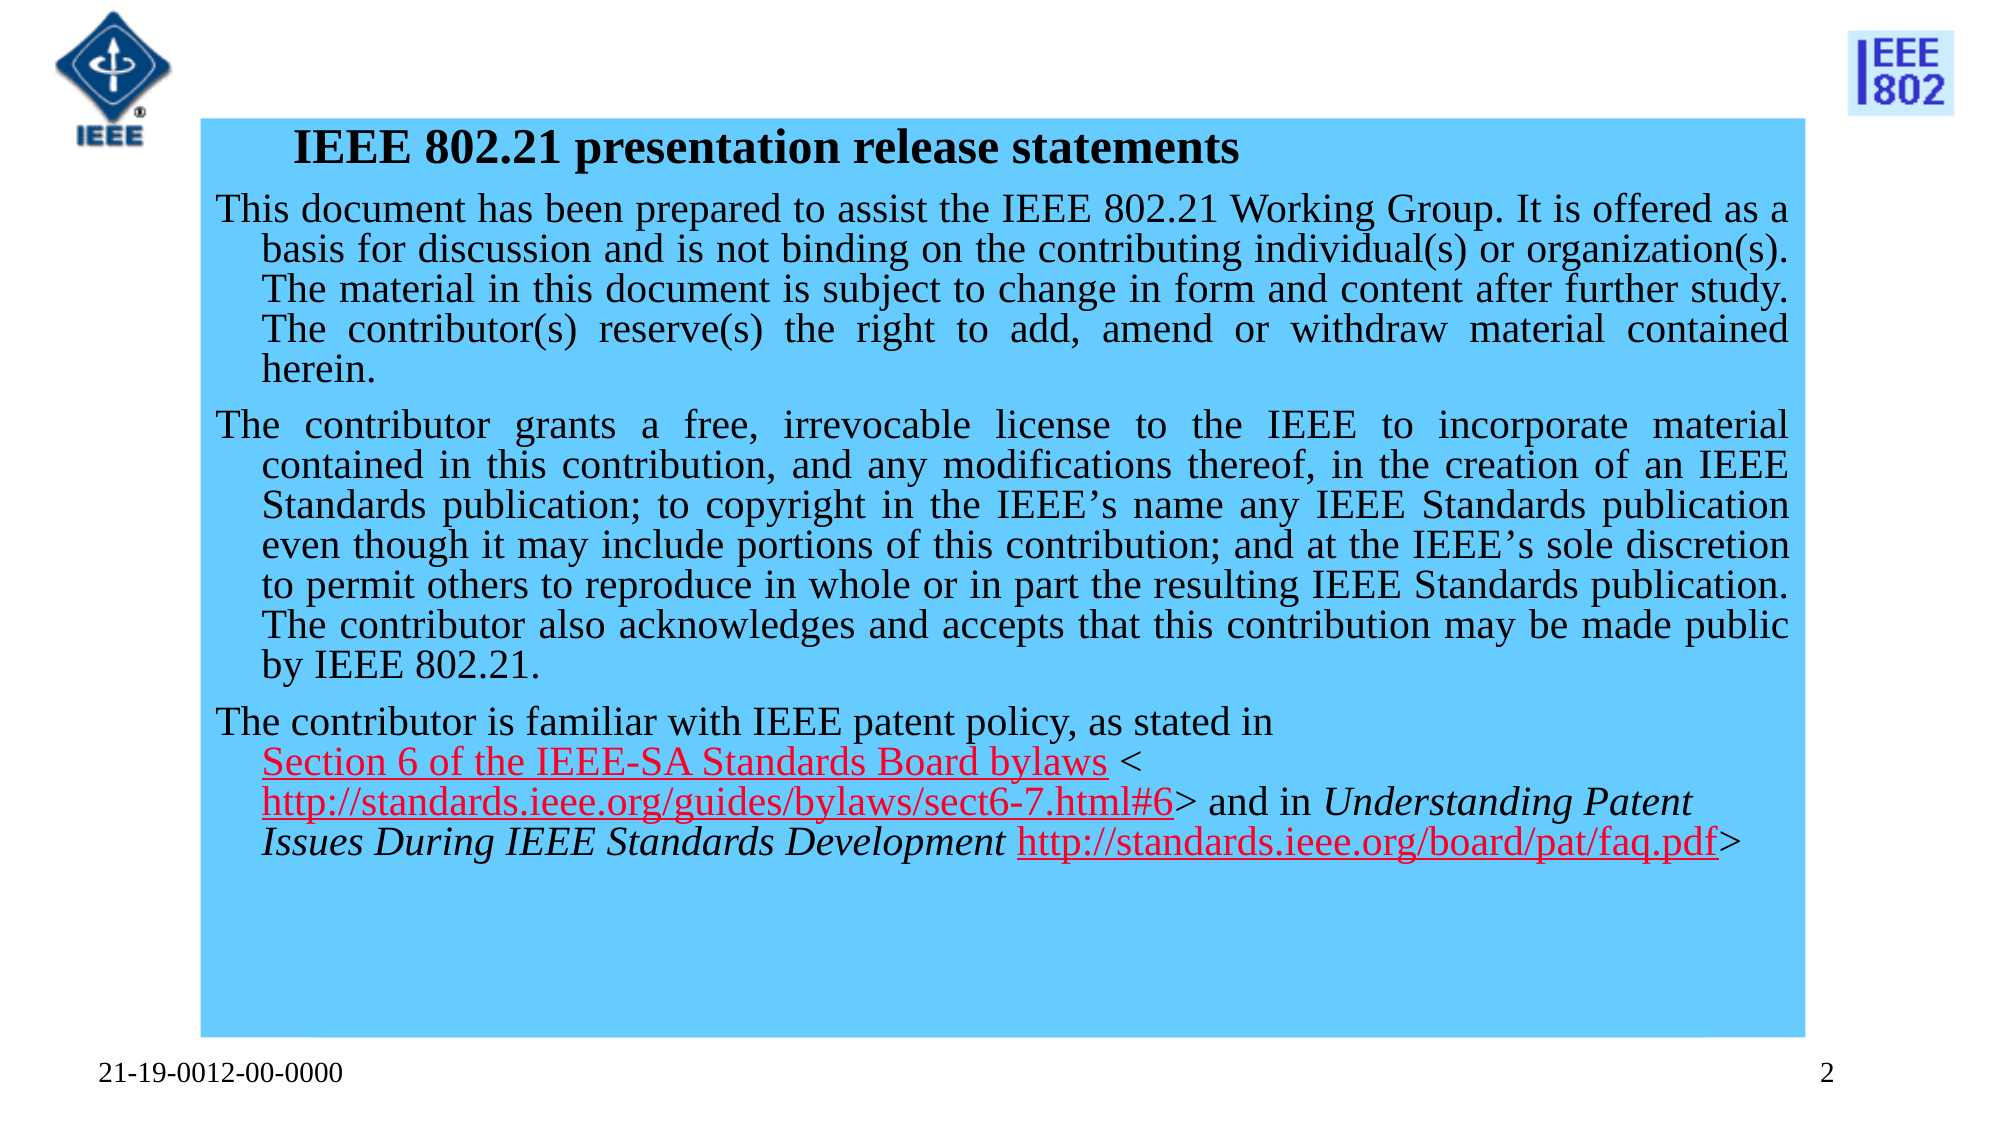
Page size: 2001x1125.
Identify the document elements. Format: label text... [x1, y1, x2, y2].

text_box IEEE 802.21 presentation release statements This document has been prepared to assist the IEEE 802.21 Working Group. It is offered as a basis for discussion and is not binding on the contributing individual(s) or organization(s). The material in this document is subject to change in form and content after further study. The contributor(s) reserve(s) the right to add, amend or withdraw material contained herein. The contributor grants a free, irrevocable license to the IEEE to incorporate material contained in this contribution, and any modifications thereof, in the creation of an IEEE Standards publication; to copyright in the IEEE’s name any IEEE Standards publication even though it may include portions of this contribution; and at the IEEE’s sole discretion to permit others to reproduce in whole or in part the resulting IEEE Standards publication. The contributor also acknowledges and accepts that this contribution may be made public by IEEE 802.21. The contributor is familiar with IEEE patent policy, as stated in Section 6 of the IEEE-SA Standards Board bylaws <http://standards.ieee.org/guides/bylaws/sect6-7.html#6> and in Understanding Patent Issues During IEEE Standards Development http://standards.ieee.org/board/pat/faq.pdf> [200, 118, 1806, 1038]
footer 21-19-0012-00-0000 [83, 1050, 517, 1097]
picture [50, 9, 177, 150]
picture [1832, 12, 1967, 141]
slide_number 1 [1700, 1050, 1850, 1113]
